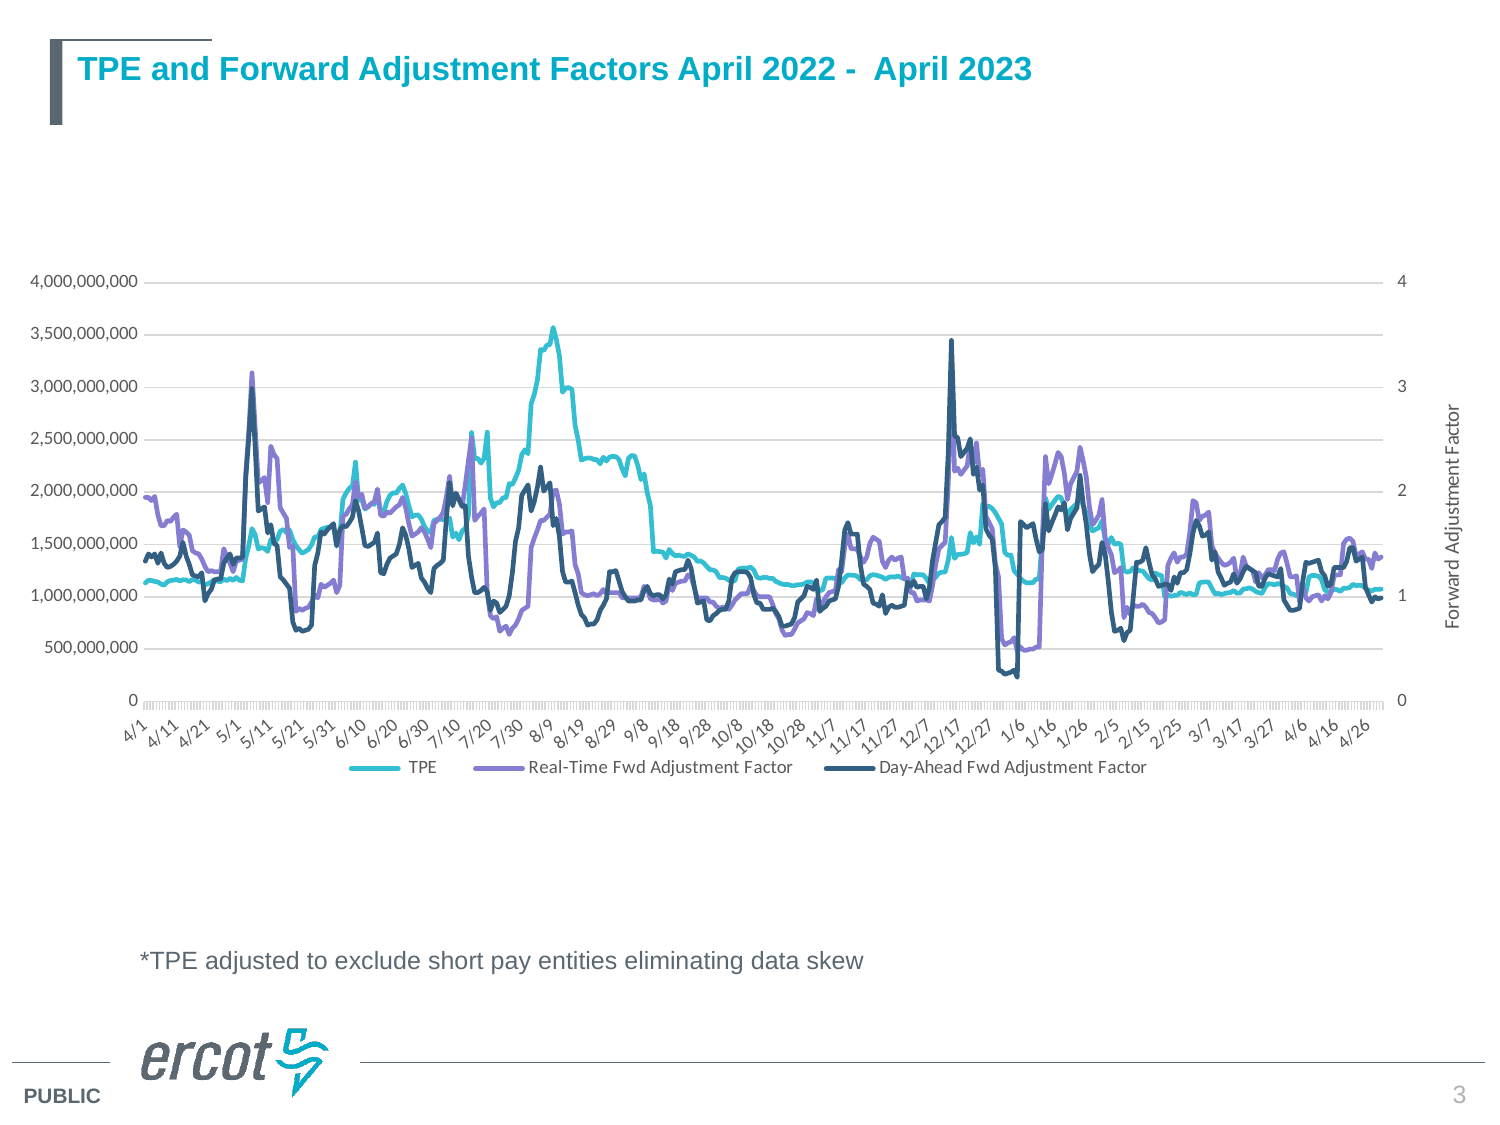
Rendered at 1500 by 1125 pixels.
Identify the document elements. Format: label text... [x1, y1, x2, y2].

slide_number 3 [1437, 1076, 1475, 1112]
picture [137, 1024, 332, 1100]
text_box *TPE adjusted to exclude short pay entities eliminating data skew [124, 937, 1413, 983]
title TPE and Forward Adjustment Factors April 2022 - April 2023 [62, 39, 1450, 143]
chart [0, 262, 1500, 813]
